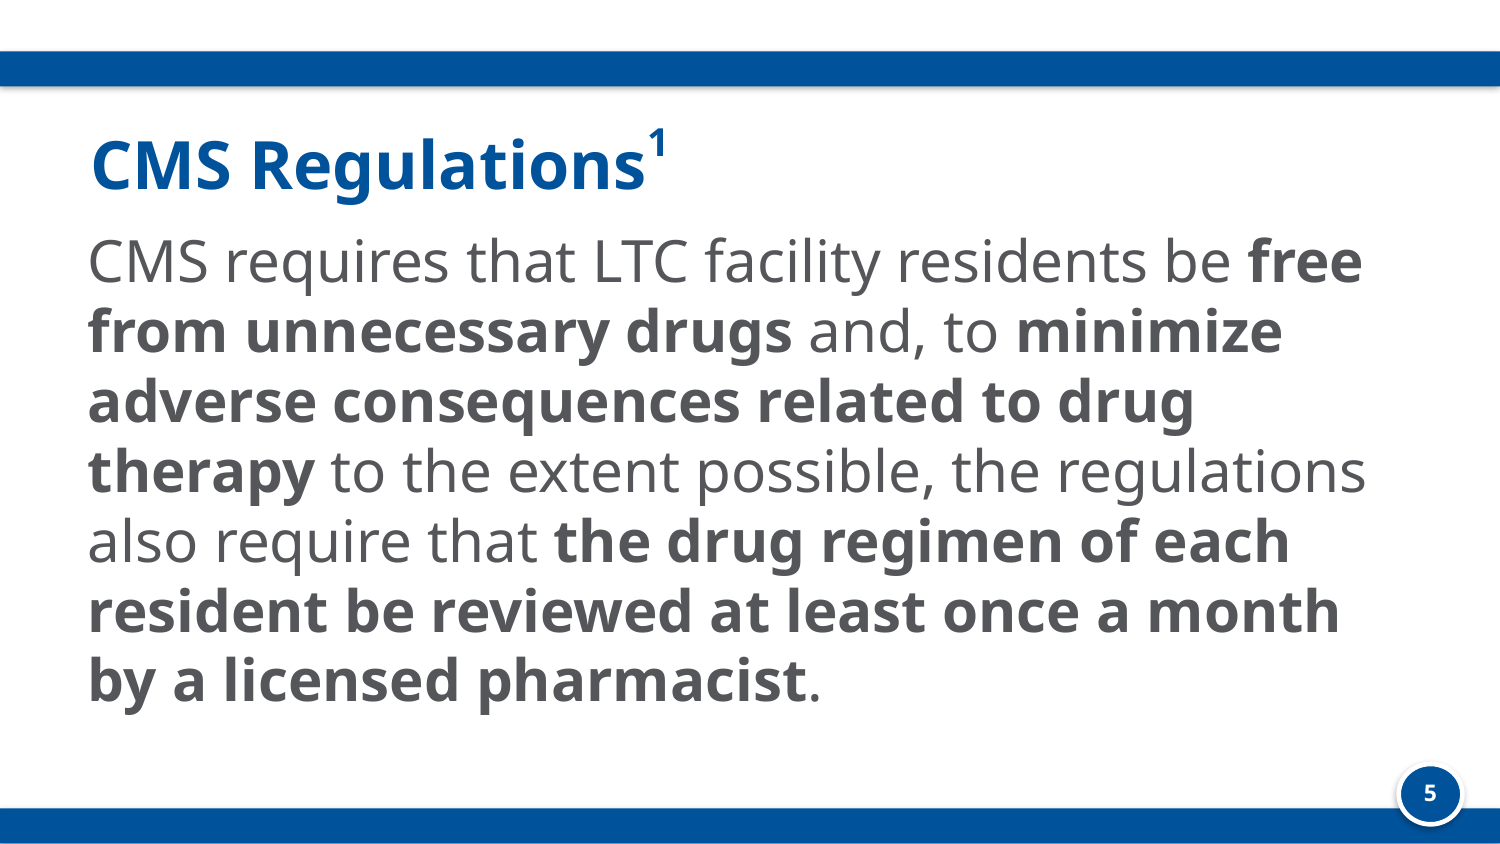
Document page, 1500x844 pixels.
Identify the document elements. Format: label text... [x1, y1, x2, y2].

title CMS Regulations1 [75, 110, 1423, 190]
list CMS requires that LTC facility residents be free from unnecessary drugs and, to minimize adverse consequences related to drug therapy to the extent possible, the regulations also require that the drug regimen of each resident be reviewed at least once a month by a licensed pharmacist. [72, 217, 1423, 764]
